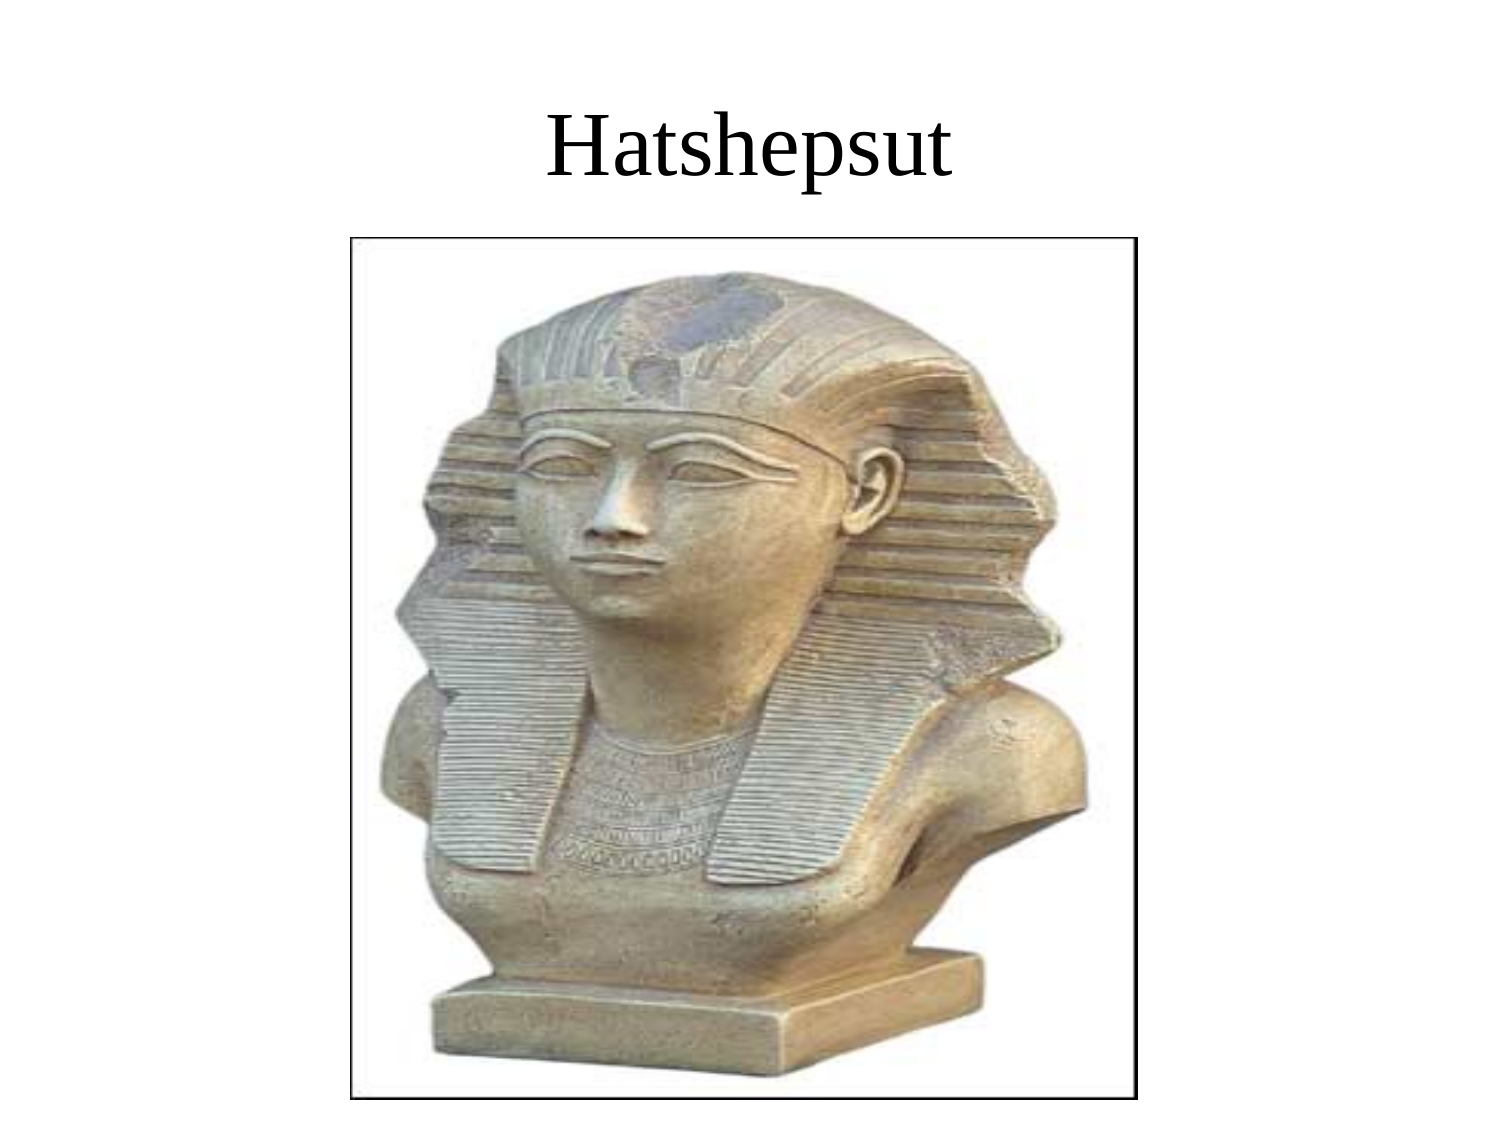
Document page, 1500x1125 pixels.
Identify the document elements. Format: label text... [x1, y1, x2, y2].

title Hatshepsut [75, 45, 1425, 233]
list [349, 237, 1138, 1101]
